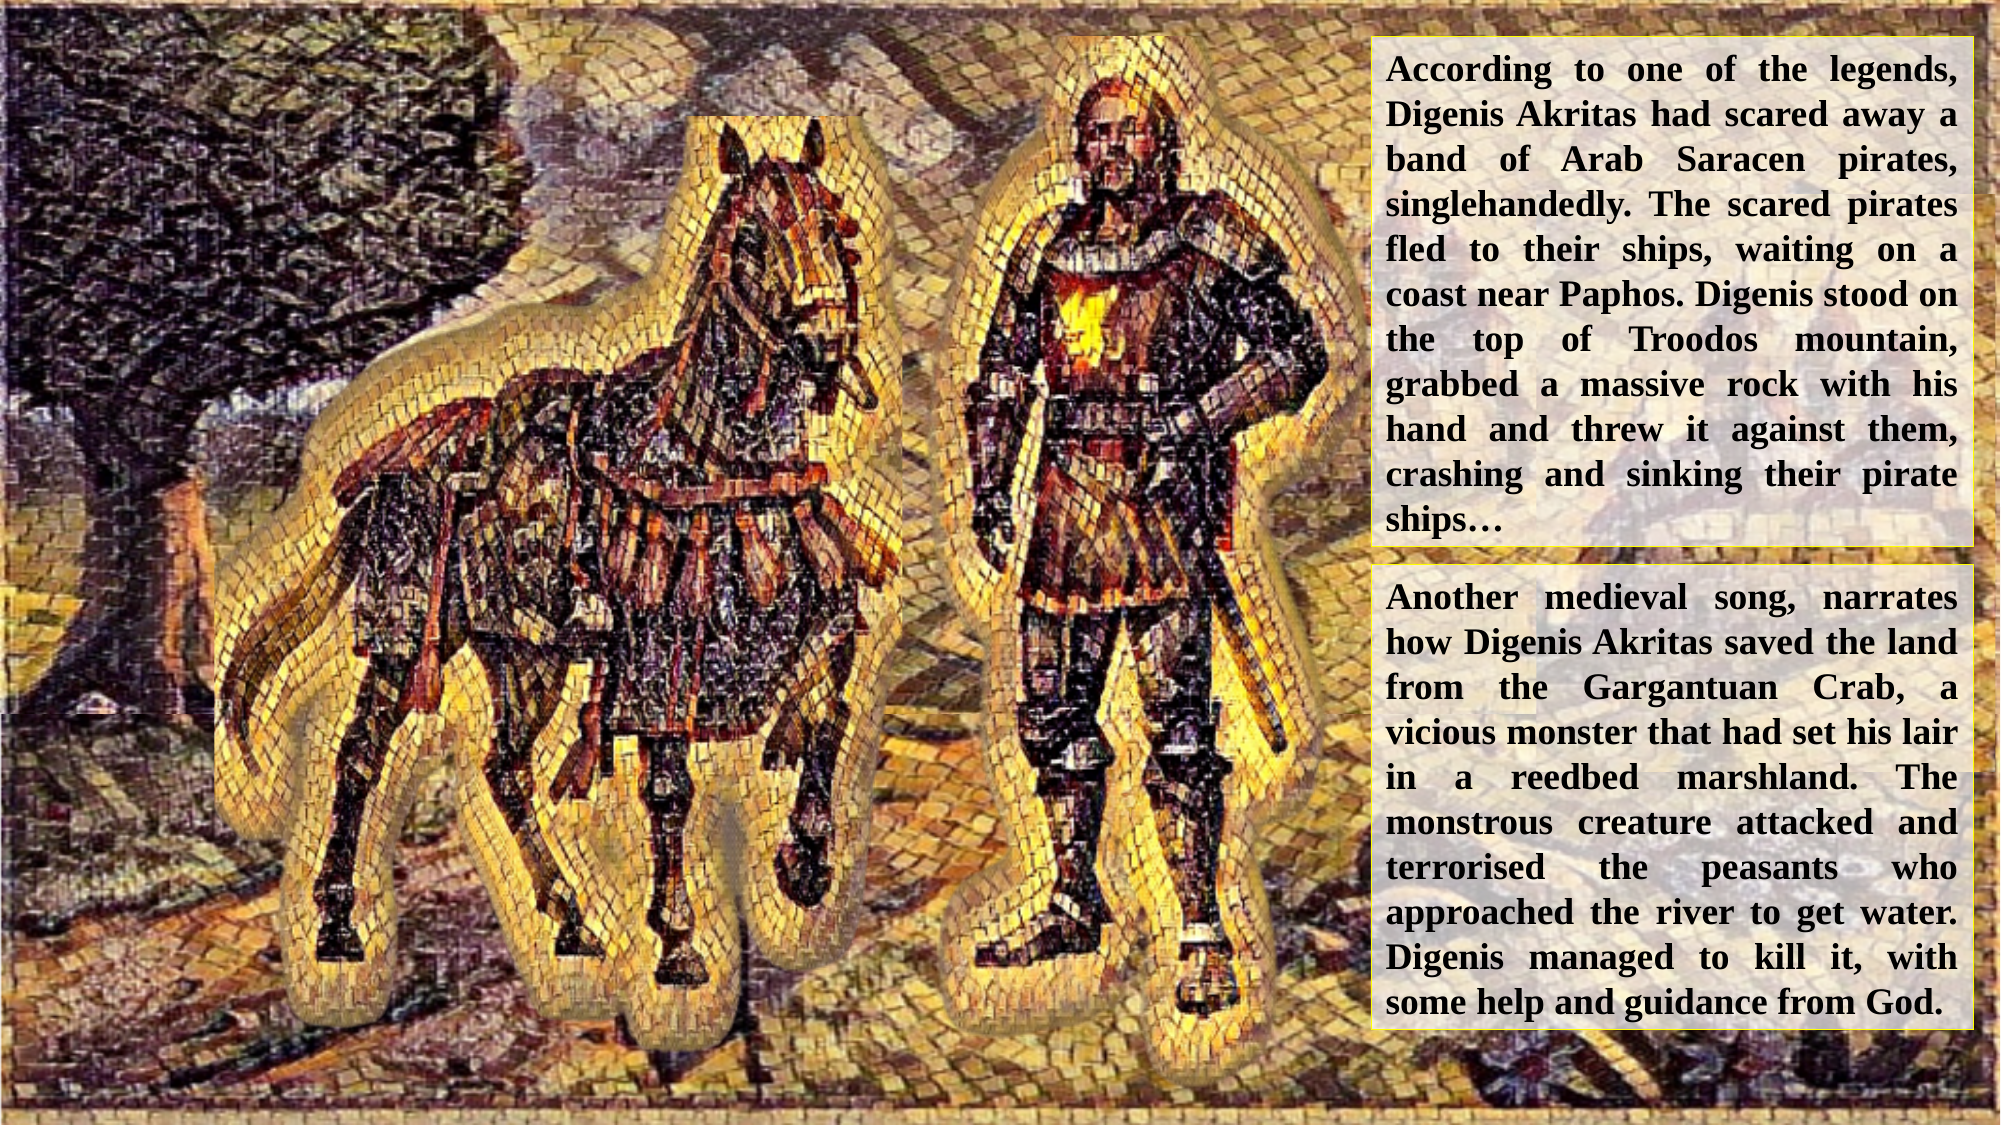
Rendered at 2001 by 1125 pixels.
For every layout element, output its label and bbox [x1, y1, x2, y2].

picture [214, 36, 1498, 1125]
text_box [0, 0, 2000, 1125]
